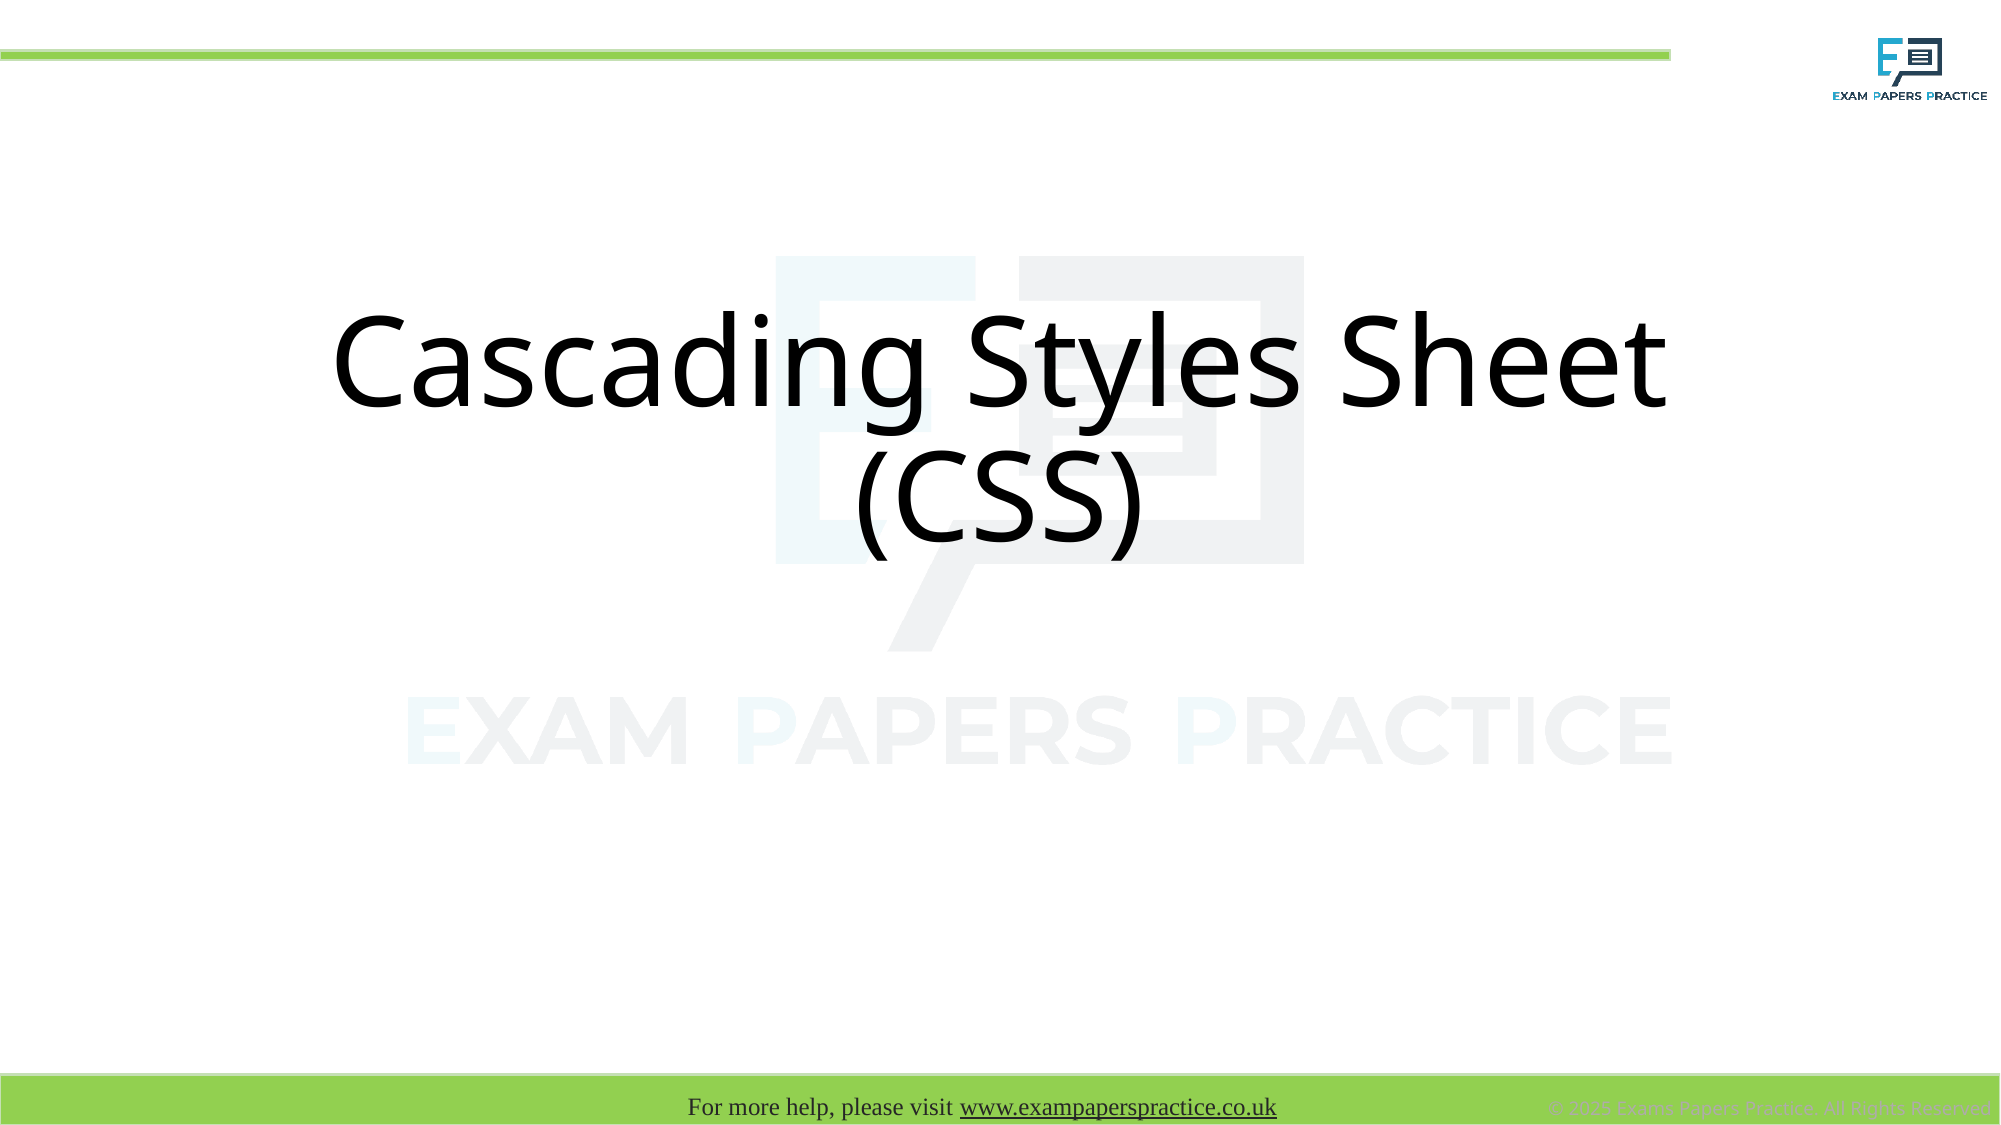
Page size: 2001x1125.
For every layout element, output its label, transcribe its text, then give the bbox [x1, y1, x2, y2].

title Cascading Styles Sheet (CSS) [249, 184, 1750, 576]
